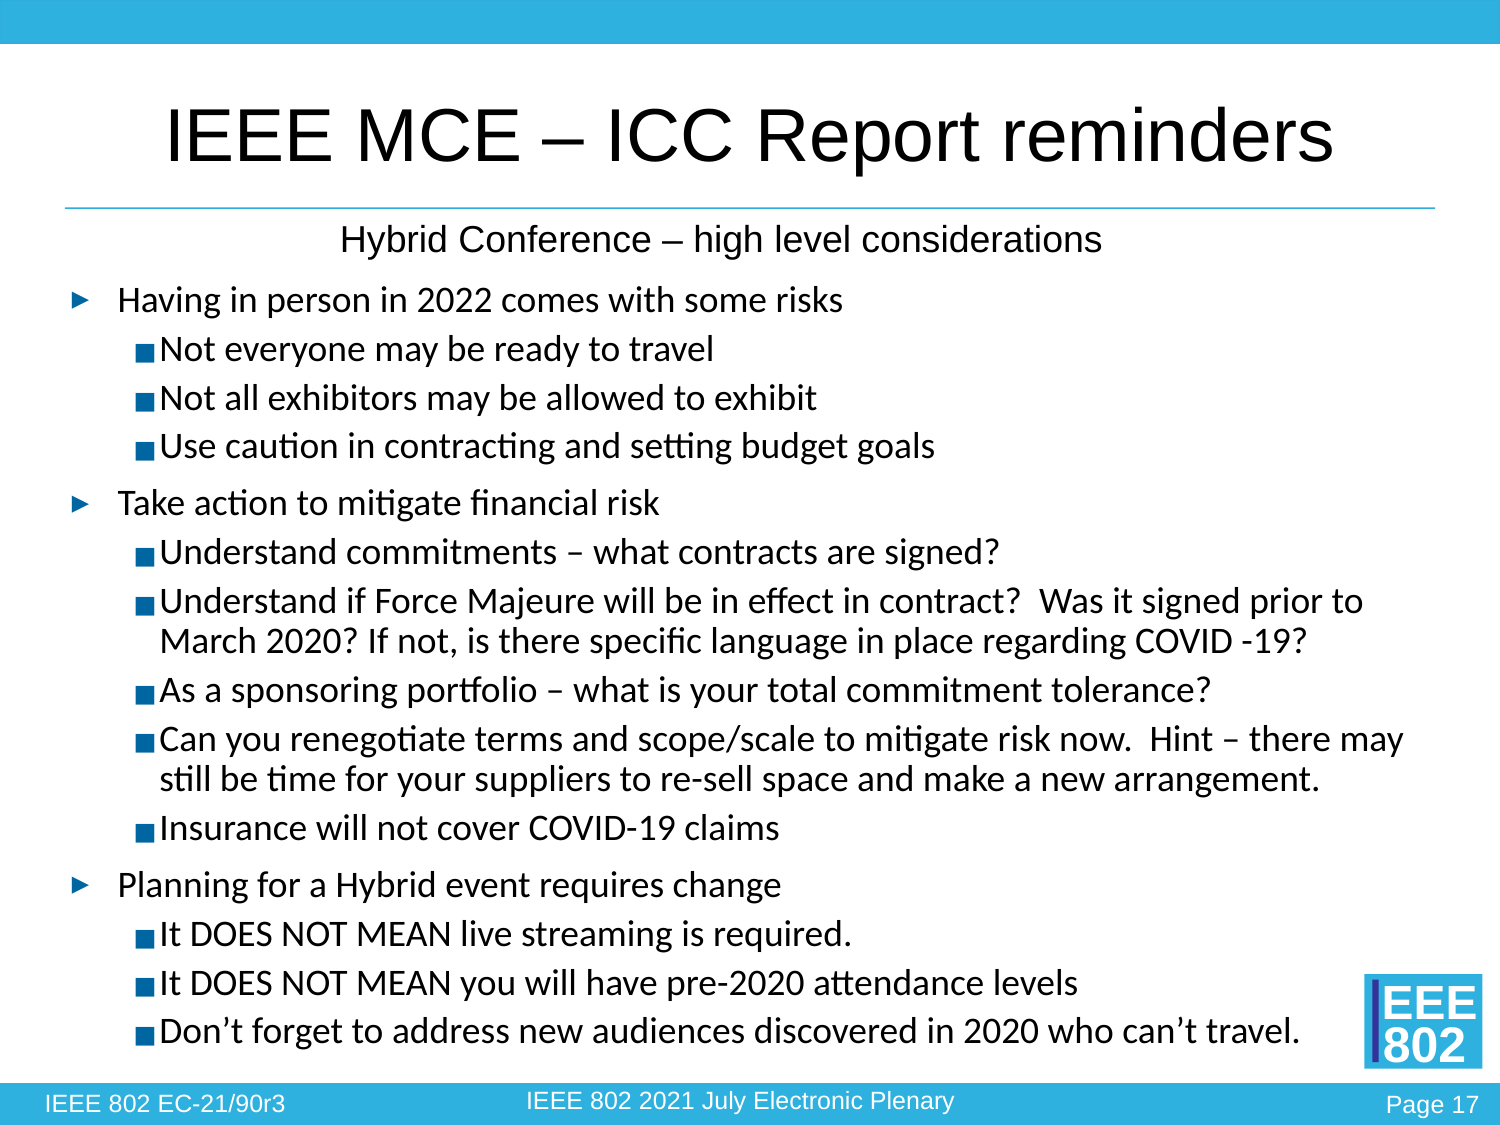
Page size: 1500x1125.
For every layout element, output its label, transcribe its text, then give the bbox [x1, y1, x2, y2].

footer IEEE 802 EC-21/90r3 [5, 1080, 325, 1125]
text_box Hybrid Conference – high level considerations [165, 208, 1278, 268]
title IEEE MCE – ICC Report reminders [75, 66, 1425, 197]
text_box Having in person in 2022 comes with some risks Not everyone may be ready to travel Not all exhibitors may be allowed to exhibit Use caution in contracting and setting budget goals Take action to mitigate financial risk Understand commitments – what contracts are signed? Understand if Force Majeure will be in effect in contract? Was it signed prior to March 2020? If not, is there specific language in place regarding COVID -19? As a sponsoring portfolio – what is your total commitment tolerance? Can you renegotiate terms and scope/scale to mitigate risk now. Hint – there may still be time for your suppliers to re-sell space and make a new arrangement. Insurance will not cover COVID-19 claims Planning for a Hybrid event requires change It DOES NOT MEAN live streaming is required. It DOES NOT MEAN you will have pre-2020 attendance levels Don’t forget to address new audiences discovered in 2020 who can’t travel. [50, 268, 1450, 1081]
